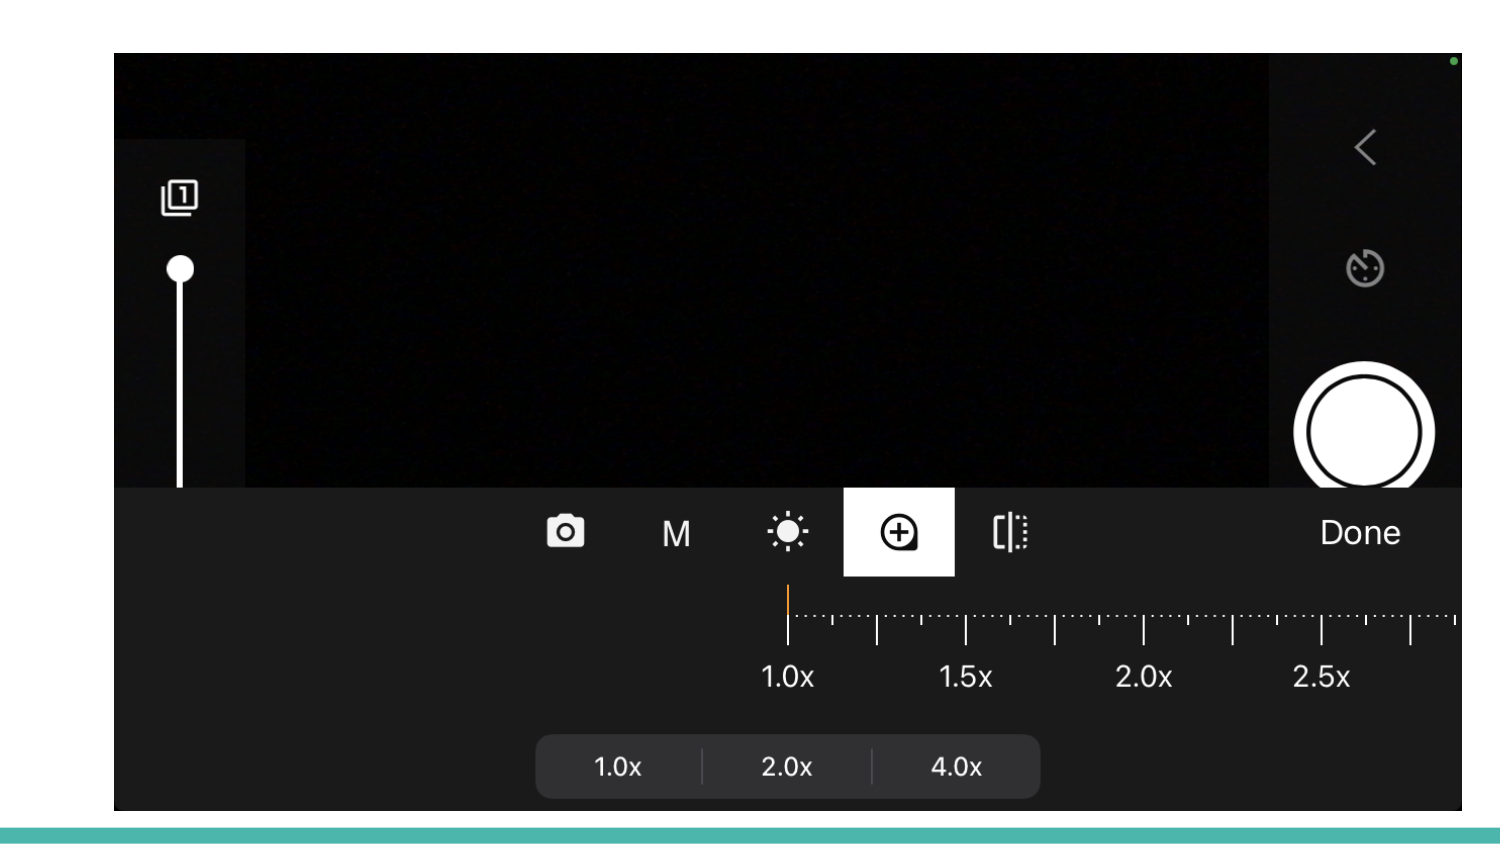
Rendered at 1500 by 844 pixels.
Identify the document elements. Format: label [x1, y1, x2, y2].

picture [114, 53, 1462, 812]
